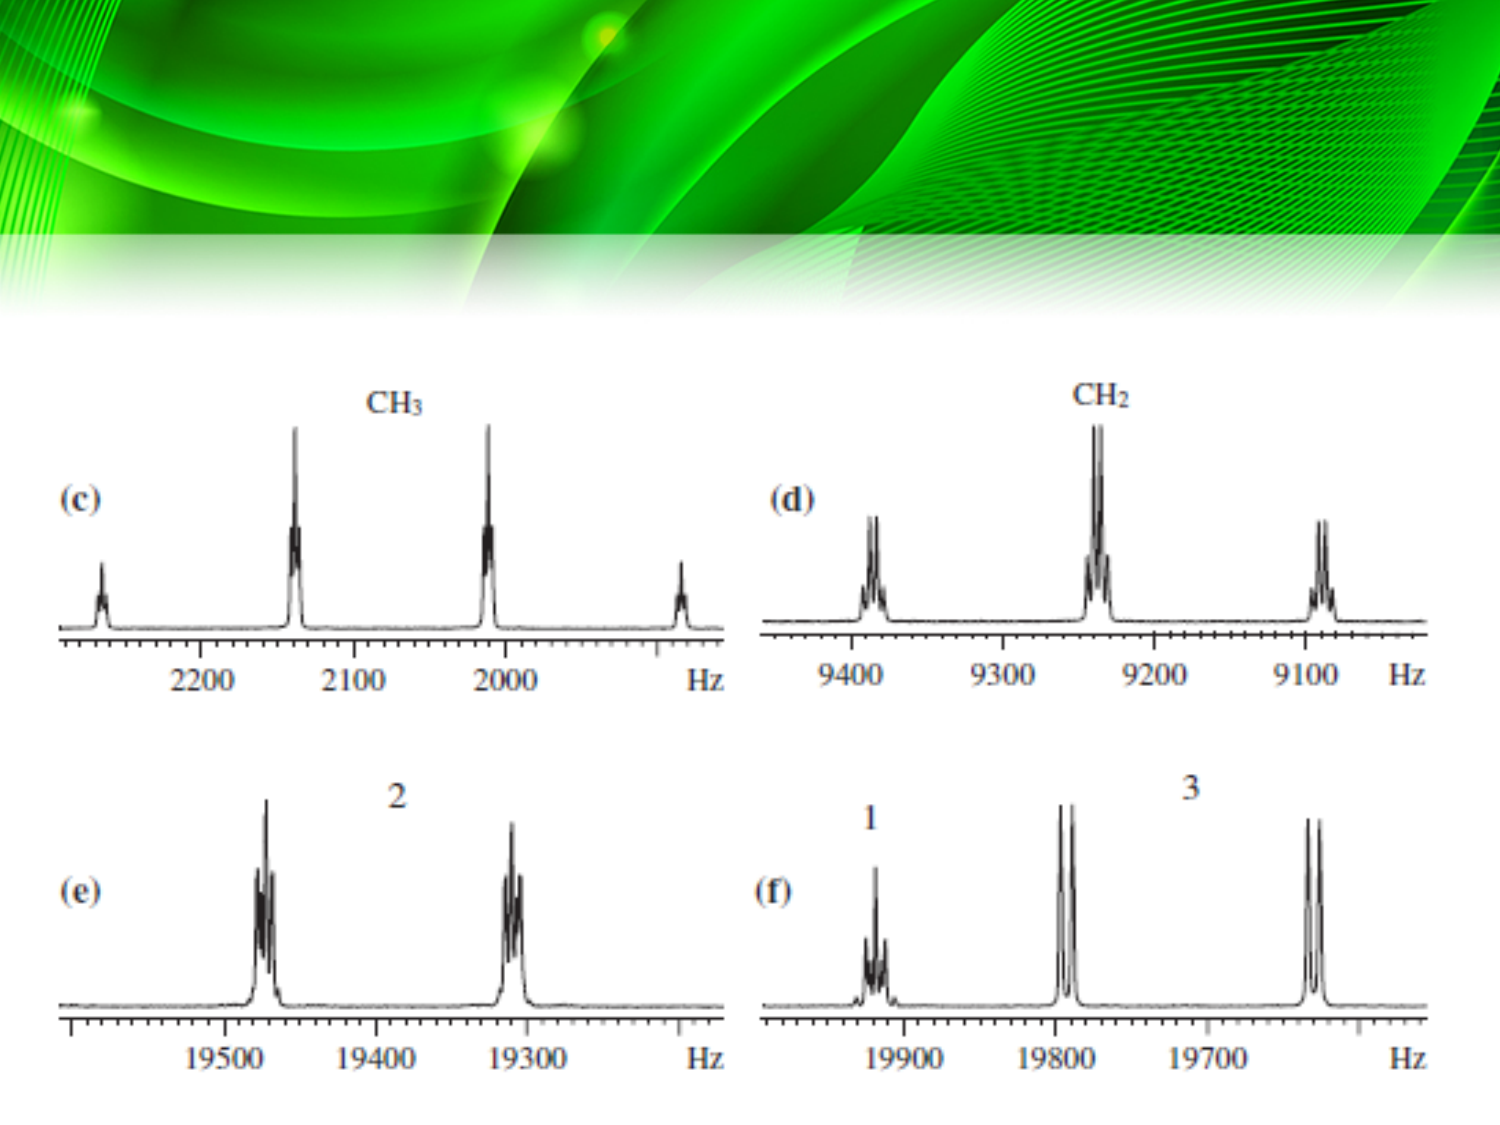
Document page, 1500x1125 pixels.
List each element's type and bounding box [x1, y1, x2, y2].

picture [13, 373, 1487, 1095]
